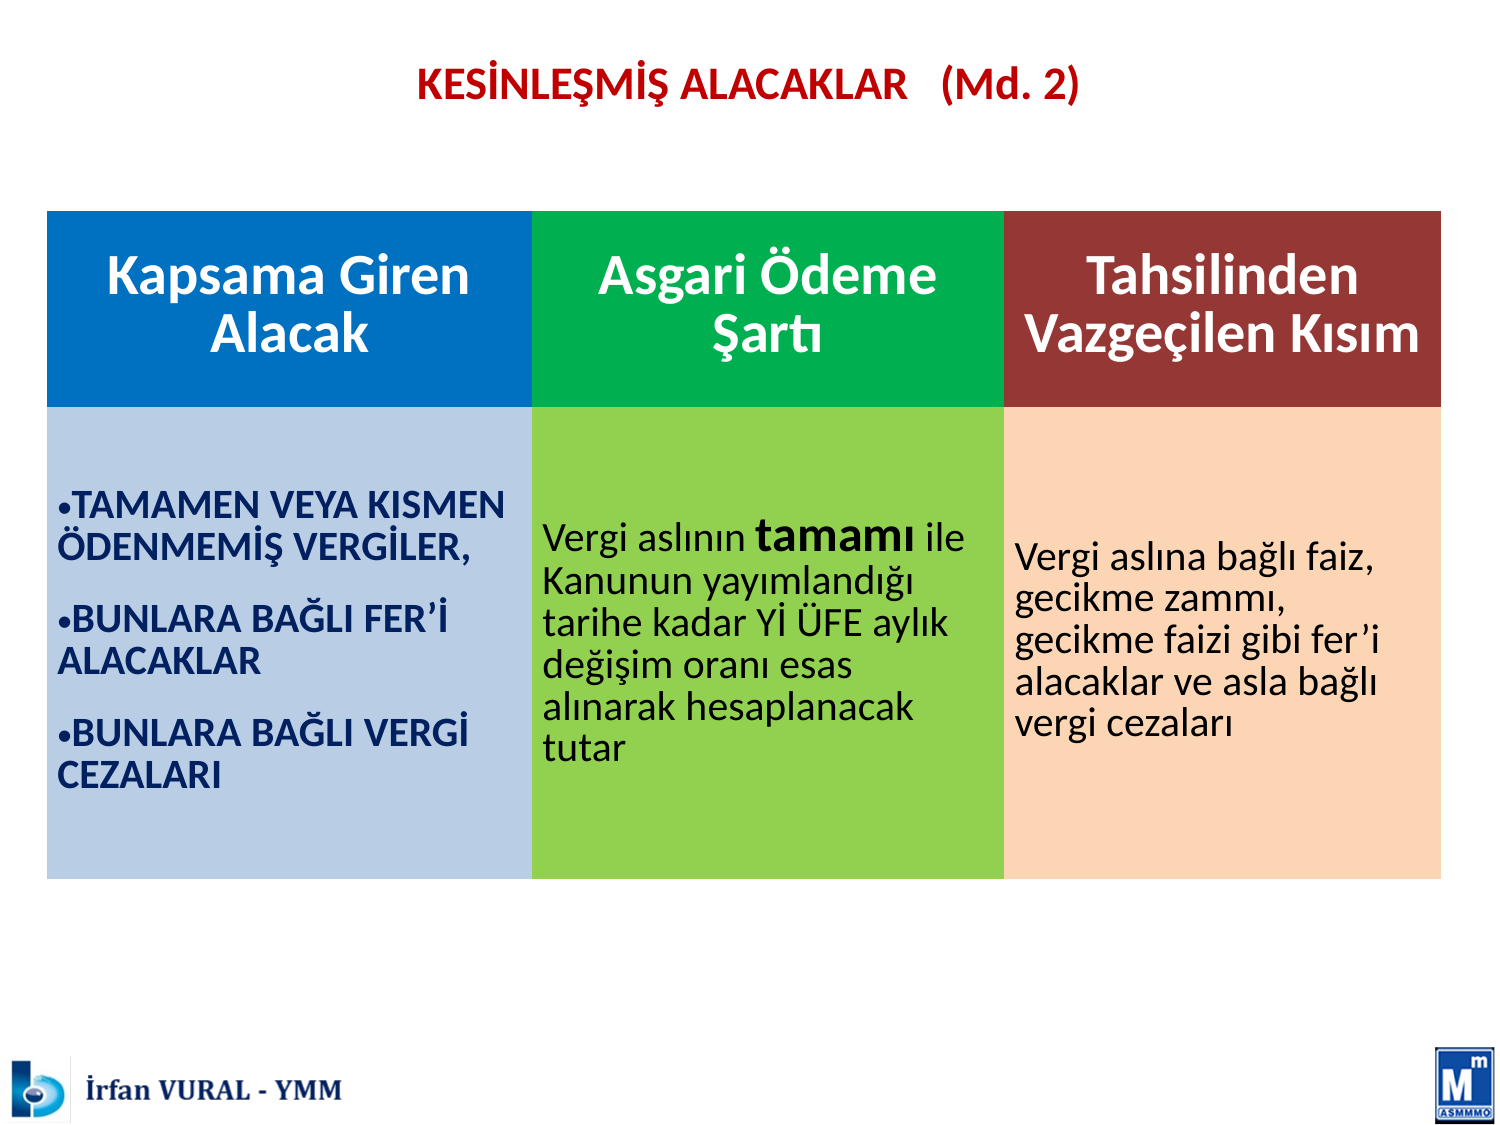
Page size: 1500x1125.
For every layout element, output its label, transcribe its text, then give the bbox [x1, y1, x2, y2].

table_header Tahsilinden Vazgeçilen Kısım [1004, 211, 1441, 407]
table_cell Vergi aslına bağlı faiz, gecikme zammı, gecikme faizi gibi fer’i alacaklar ve asla bağlı vergi cezaları [1004, 407, 1441, 879]
table_header Asgari Ödeme Şartı [532, 211, 1004, 407]
table_cell Vergi aslının tamamı ile Kanunun yayımlandığı tarihe kadar Yİ ÜFE aylık değişim oranı esas alınarak hesaplanacak tutar [532, 407, 1004, 879]
picture [5, 1056, 531, 1124]
title KESİNLEŞMİŞ ALACAKLAR (Md. 2) [75, 45, 1425, 118]
table_header Kapsama Giren Alacak [47, 211, 532, 407]
table_cell TAMAMEN VEYA KISMEN ÖDENMEMİŞ VERGİLER, BUNLARA BAĞLI FER’İ ALACAKLAR BUNLARA BAĞLI VERGİ CEZALARI [47, 407, 532, 879]
picture [1435, 1047, 1495, 1125]
